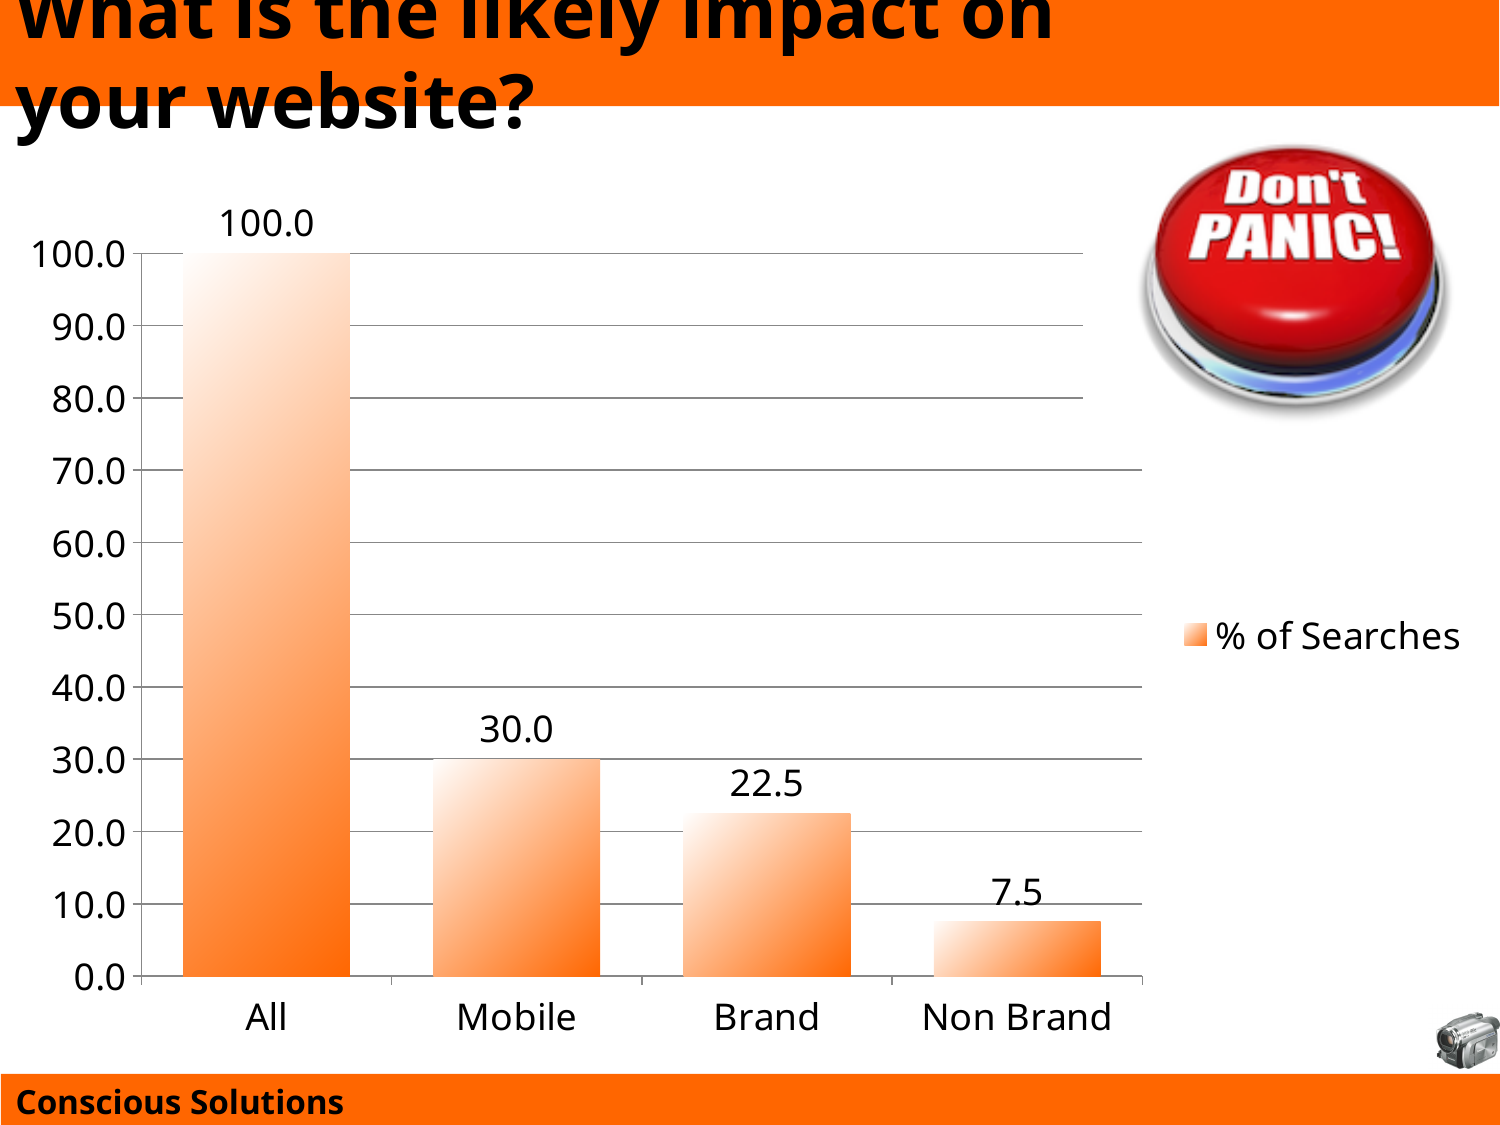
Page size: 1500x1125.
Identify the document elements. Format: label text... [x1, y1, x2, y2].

chart [0, 196, 1486, 1059]
text_box What is the likely impact on your website? [0, 0, 1250, 107]
picture [1082, 120, 1500, 434]
picture [1427, 1004, 1500, 1074]
